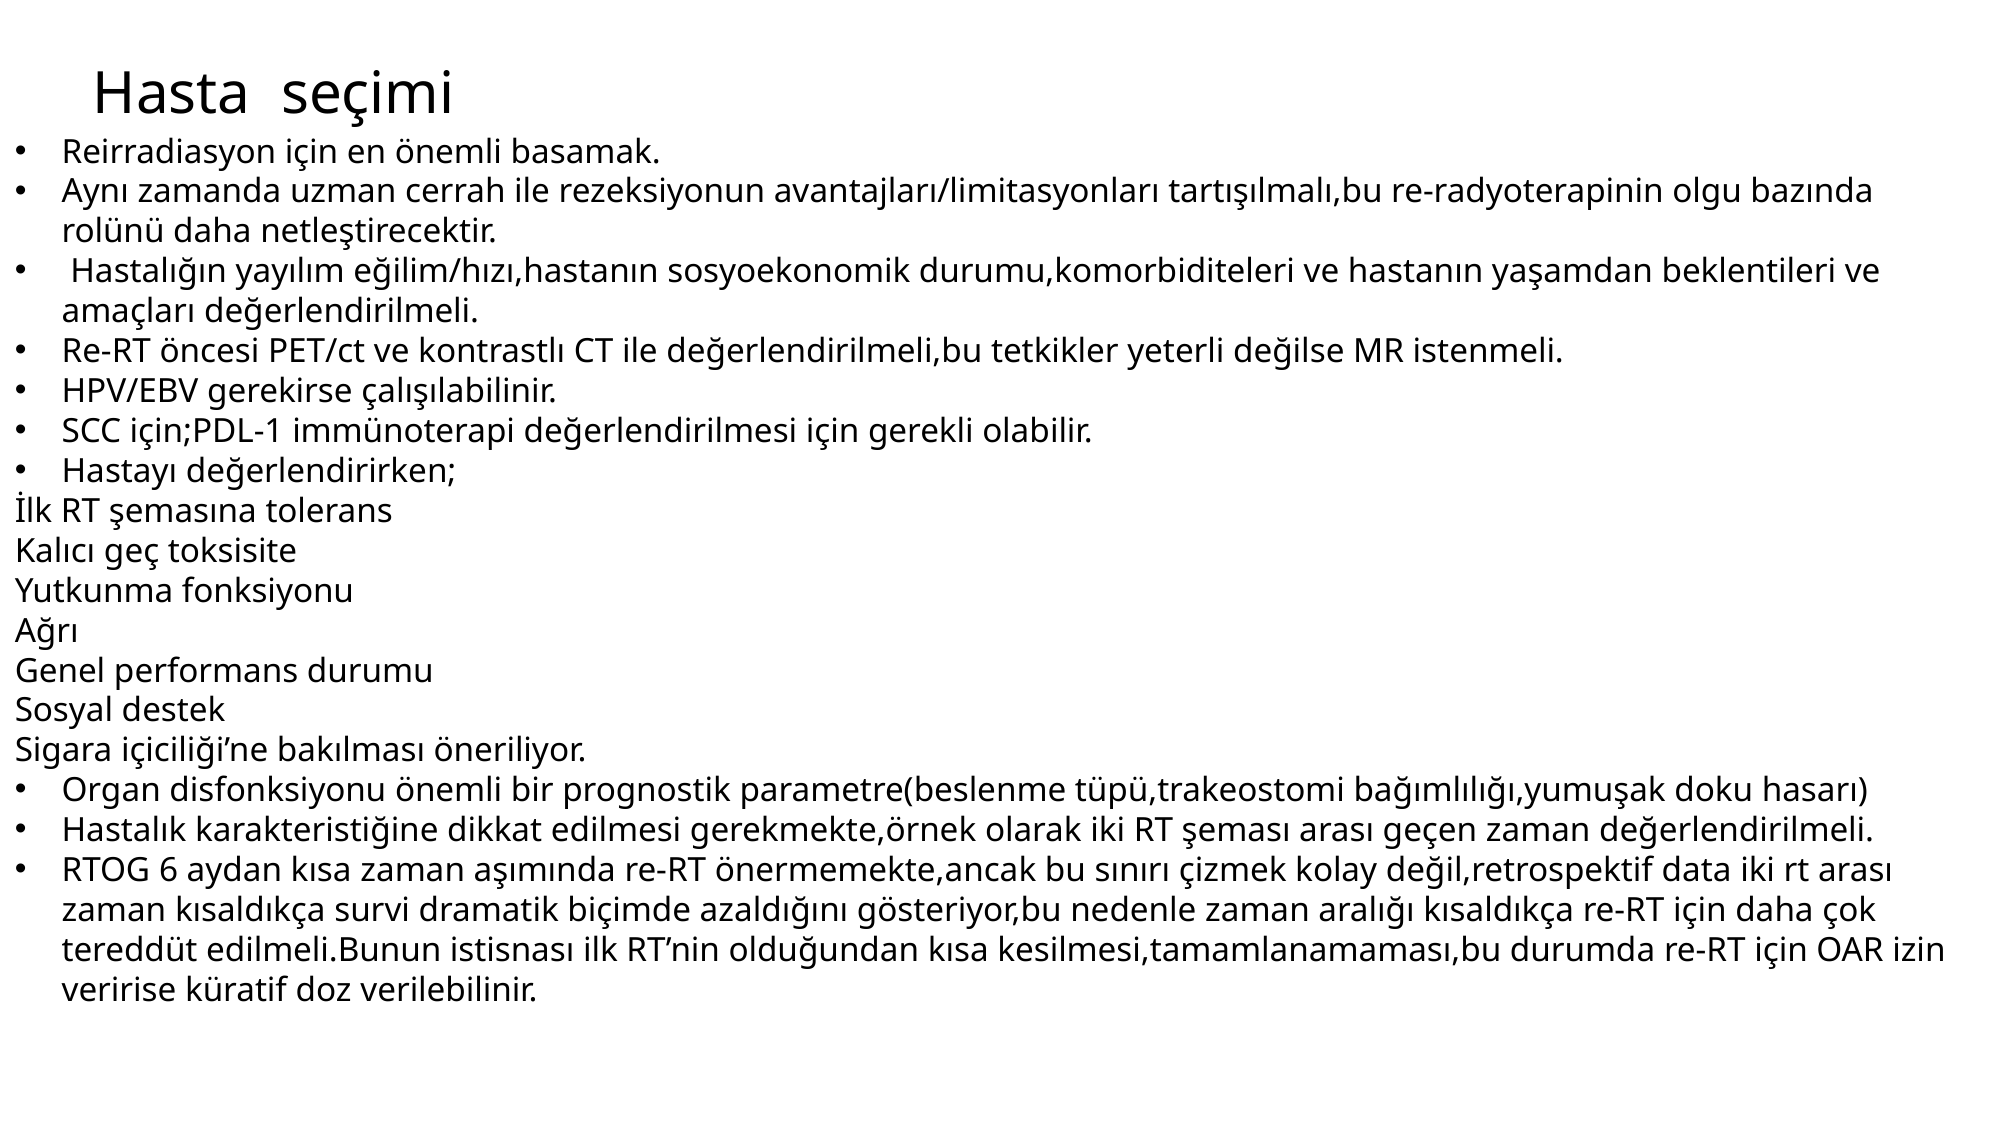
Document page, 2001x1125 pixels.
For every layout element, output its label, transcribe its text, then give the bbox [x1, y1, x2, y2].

list Hasta seçimi [77, 56, 524, 122]
text_box Reirradiasyon için en önemli basamak. Aynı zamanda uzman cerrah ile rezeksiyonun avantajları/limitasyonları tartışılmalı,bu re-radyoterapinin olgu bazında rolünü daha netleştirecektir. Hastalığın yayılım eğilim/hızı,hastanın sosyoekonomik durumu,komorbiditeleri ve hastanın yaşamdan beklentileri ve amaçları değerlendirilmeli. Re-RT öncesi PET/ct ve kontrastlı CT ile değerlendirilmeli,bu tetkikler yeterli değilse MR istenmeli. HPV/EBV gerekirse çalışılabilinir. SCC için;PDL-1 immünoterapi değerlendirilmesi için gerekli olabilir. Hastayı değerlendirirken; İlk RT şemasına tolerans Kalıcı geç toksisite Yutkunma fonksiyonu Ağrı Genel performans durumu Sosyal destek Sigara içiciliği’ne bakılması öneriliyor. Organ disfonksiyonu önemli bir prognostik parametre(beslenme tüpü,trakeostomi bağımlılığı,yumuşak doku hasarı) Hastalık karakteristiğine dikkat edilmesi gerekmekte,örnek olarak iki RT şeması arası geçen zaman değerlendirilmeli. RTOG 6 aydan kısa zaman aşımında re-RT önermemekte,ancak bu sınırı çizmek kolay değil,retrospektif data iki rt arası zaman kısaldıkça survi dramatik biçimde azaldığını gösteriyor,bu nedenle zaman aralığı kısaldıkça re-RT için daha çok tereddüt edilmeli.Bunun istisnası ilk RT’nin olduğundan kısa kesilmesi,tamamlanamaması,bu durumda re-RT için OAR izin veririse küratif doz verilebilinir. [0, 122, 2000, 1101]
